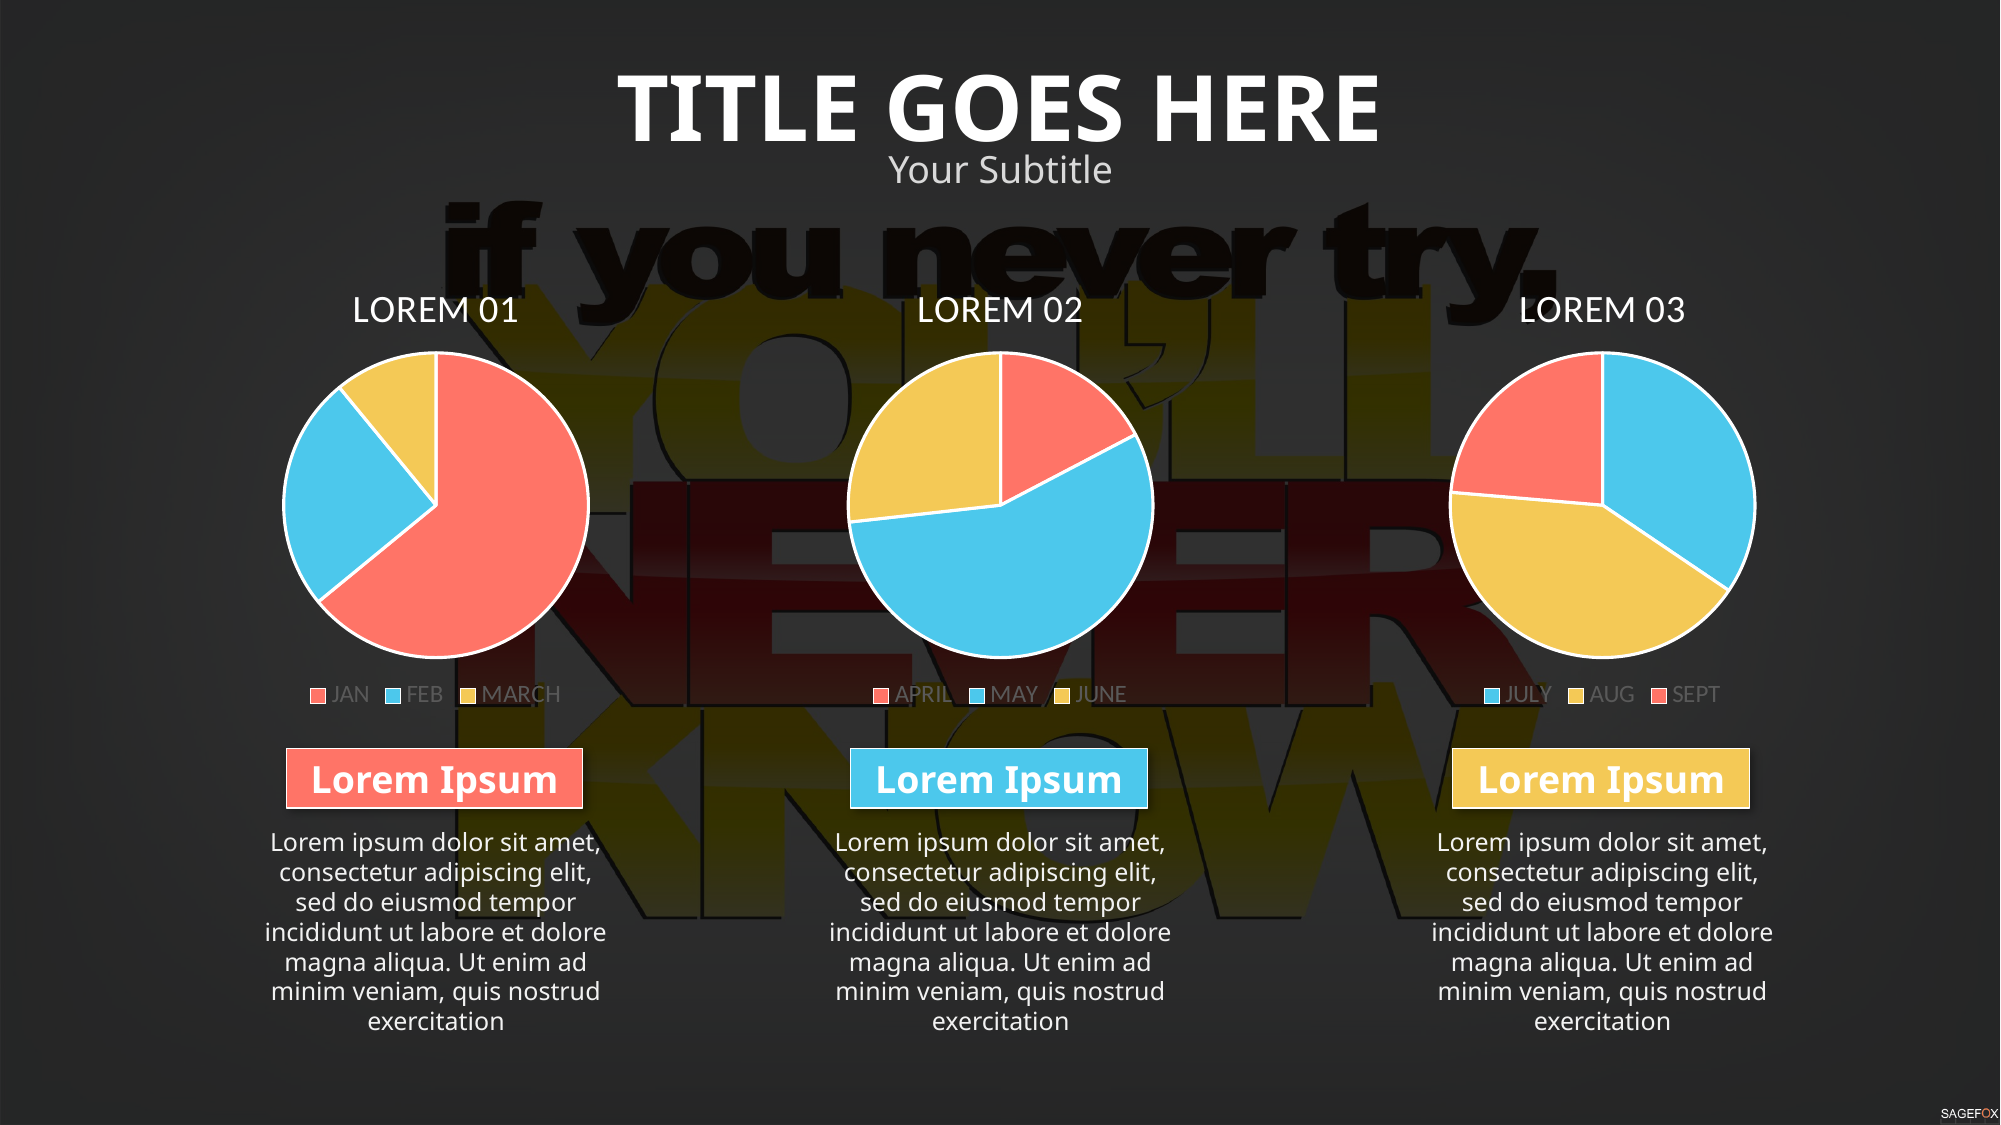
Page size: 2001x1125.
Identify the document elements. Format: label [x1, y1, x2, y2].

text_box [548, 42, 1452, 199]
text_box [813, 747, 1189, 1014]
text_box [1415, 747, 1791, 1014]
picture [0, 0, 2001, 1125]
chart [775, 264, 1226, 715]
chart [1377, 264, 1828, 715]
text_box [248, 747, 624, 1014]
chart [211, 264, 662, 715]
